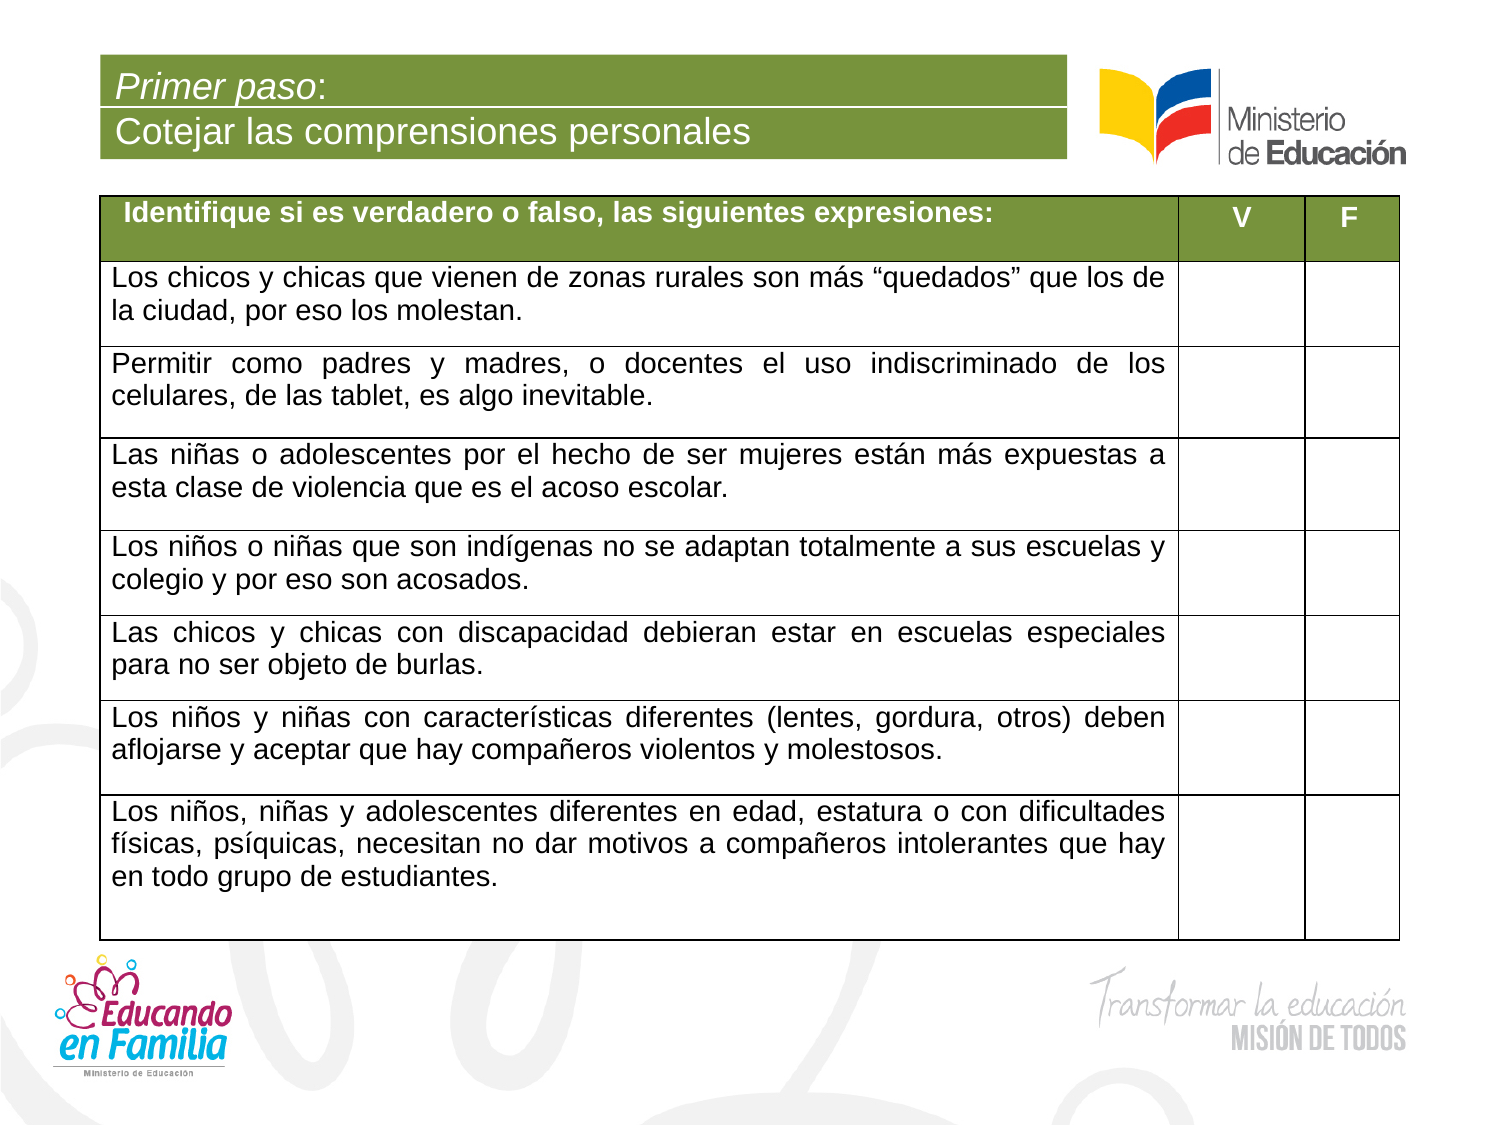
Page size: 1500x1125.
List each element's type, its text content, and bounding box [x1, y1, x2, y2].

table_cell [1179, 262, 1304, 346]
table_header V [1179, 197, 1304, 261]
table_cell [1306, 531, 1399, 615]
table_cell Los niños y niñas con características diferentes (lentes, gordura, otros) deben aflojarse y aceptar que hay compañeros violentos y molestosos. [101, 701, 1178, 794]
table_cell [1179, 796, 1304, 939]
table_cell Los niños o niñas que son indígenas no se adaptan totalmente a sus escuelas y colegio y por eso son acosados. [101, 531, 1178, 615]
table_header F [1306, 197, 1399, 261]
table_cell Los chicos y chicas que vienen de zonas rurales son más “quedados” que los de la ciudad, por eso los molestan. [101, 262, 1178, 346]
table_cell [1179, 701, 1304, 794]
text_box Primer paso: Cotejar las comprensiones personales [100, 54, 1068, 107]
table_cell Permitir como padres y madres, o docentes el uso indiscriminado de los celulares, de las tablet, es algo inevitable. [101, 347, 1178, 437]
table_cell [1306, 439, 1399, 530]
table_cell [1179, 347, 1304, 437]
table_header Identifique si es verdadero o falso, las siguientes expresiones: [101, 197, 1178, 261]
table_cell [1306, 347, 1399, 437]
table_cell [1306, 262, 1399, 346]
table_cell [1306, 616, 1399, 700]
text_box Primer paso: Cotejar las comprensiones personales [100, 108, 1068, 160]
table_cell [1179, 439, 1304, 530]
table_cell [1306, 796, 1399, 939]
table_cell Las chicos y chicas con discapacidad debieran estar en escuelas especiales para no ser objeto de burlas. [101, 616, 1178, 700]
table_cell [1179, 531, 1304, 615]
table_cell [1306, 701, 1399, 794]
table_cell [1179, 616, 1304, 700]
table_cell Los niños, niñas y adolescentes diferentes en edad, estatura o con dificultades físicas, psíquicas, necesitan no dar motivos a compañeros intolerantes que hay en todo grupo de estudiantes. [101, 796, 1178, 939]
picture [0, 0, 1500, 1125]
table_cell Las niñas o adolescentes por el hecho de ser mujeres están más expuestas a esta clase de violencia que es el acoso escolar. [101, 439, 1178, 530]
